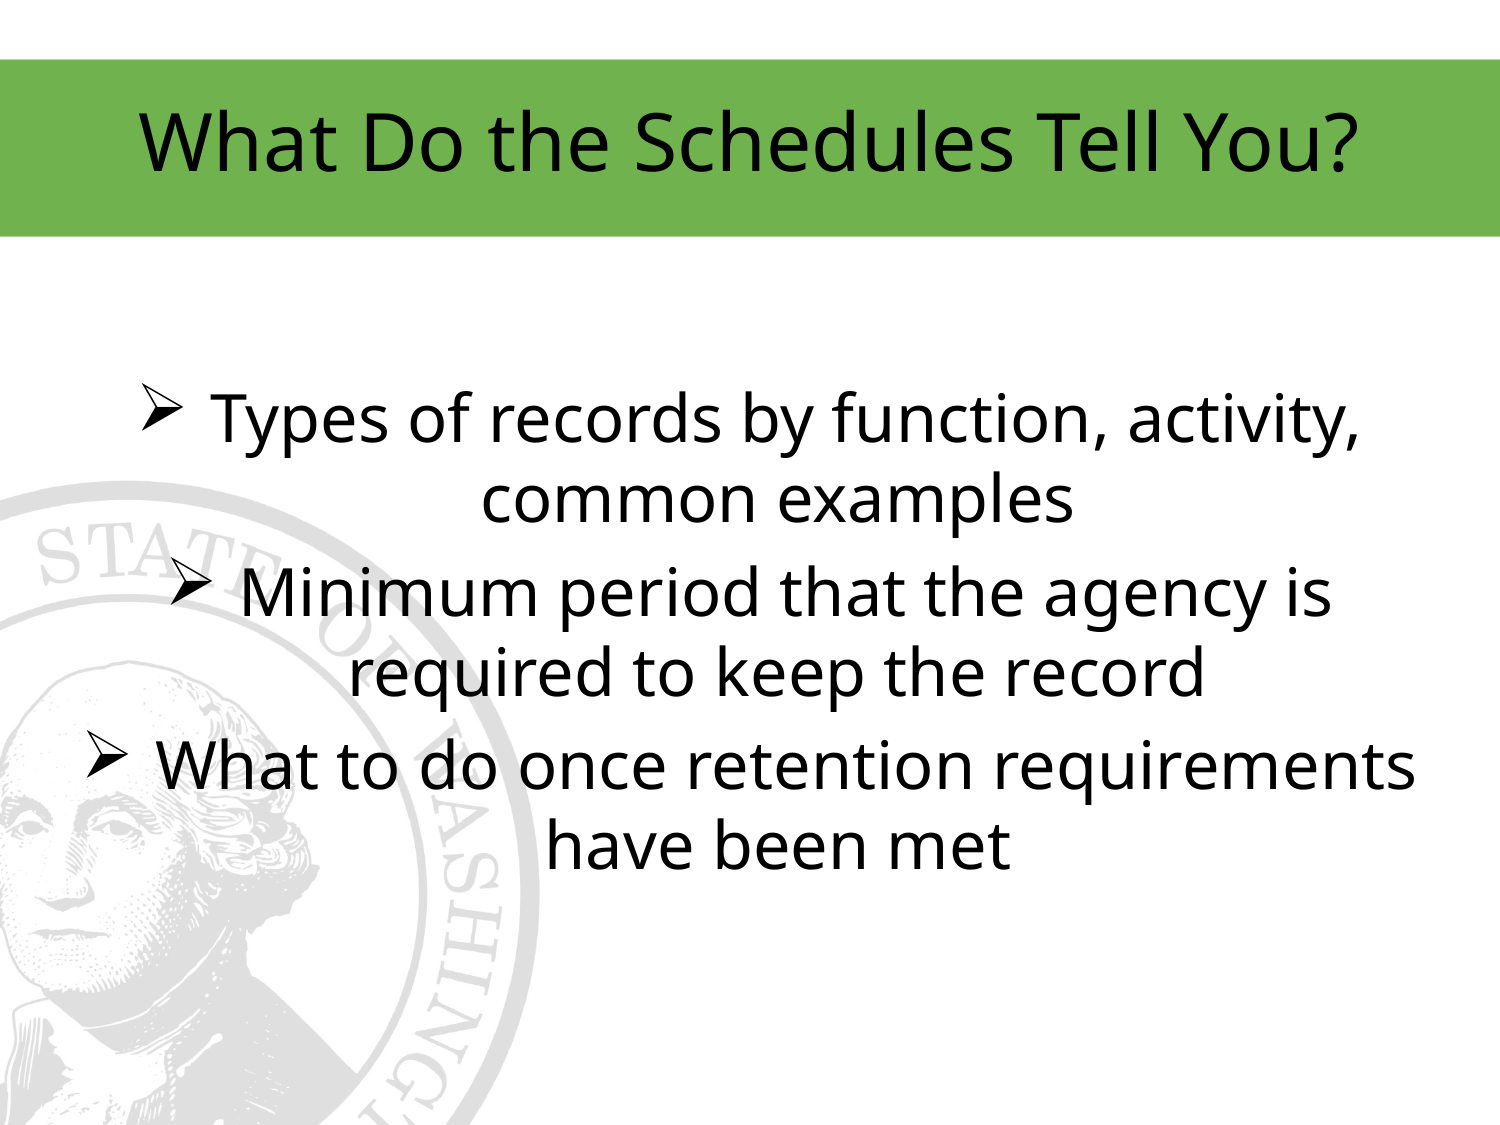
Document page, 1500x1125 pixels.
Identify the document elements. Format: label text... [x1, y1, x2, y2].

title What Do the Schedules Tell You? [75, 45, 1425, 233]
list Types of records by function, activity, common examples Minimum period that the agency is required to keep the record What to do once retention requirements have been met [37, 275, 1463, 1018]
picture [0, 0, 1500, 1125]
